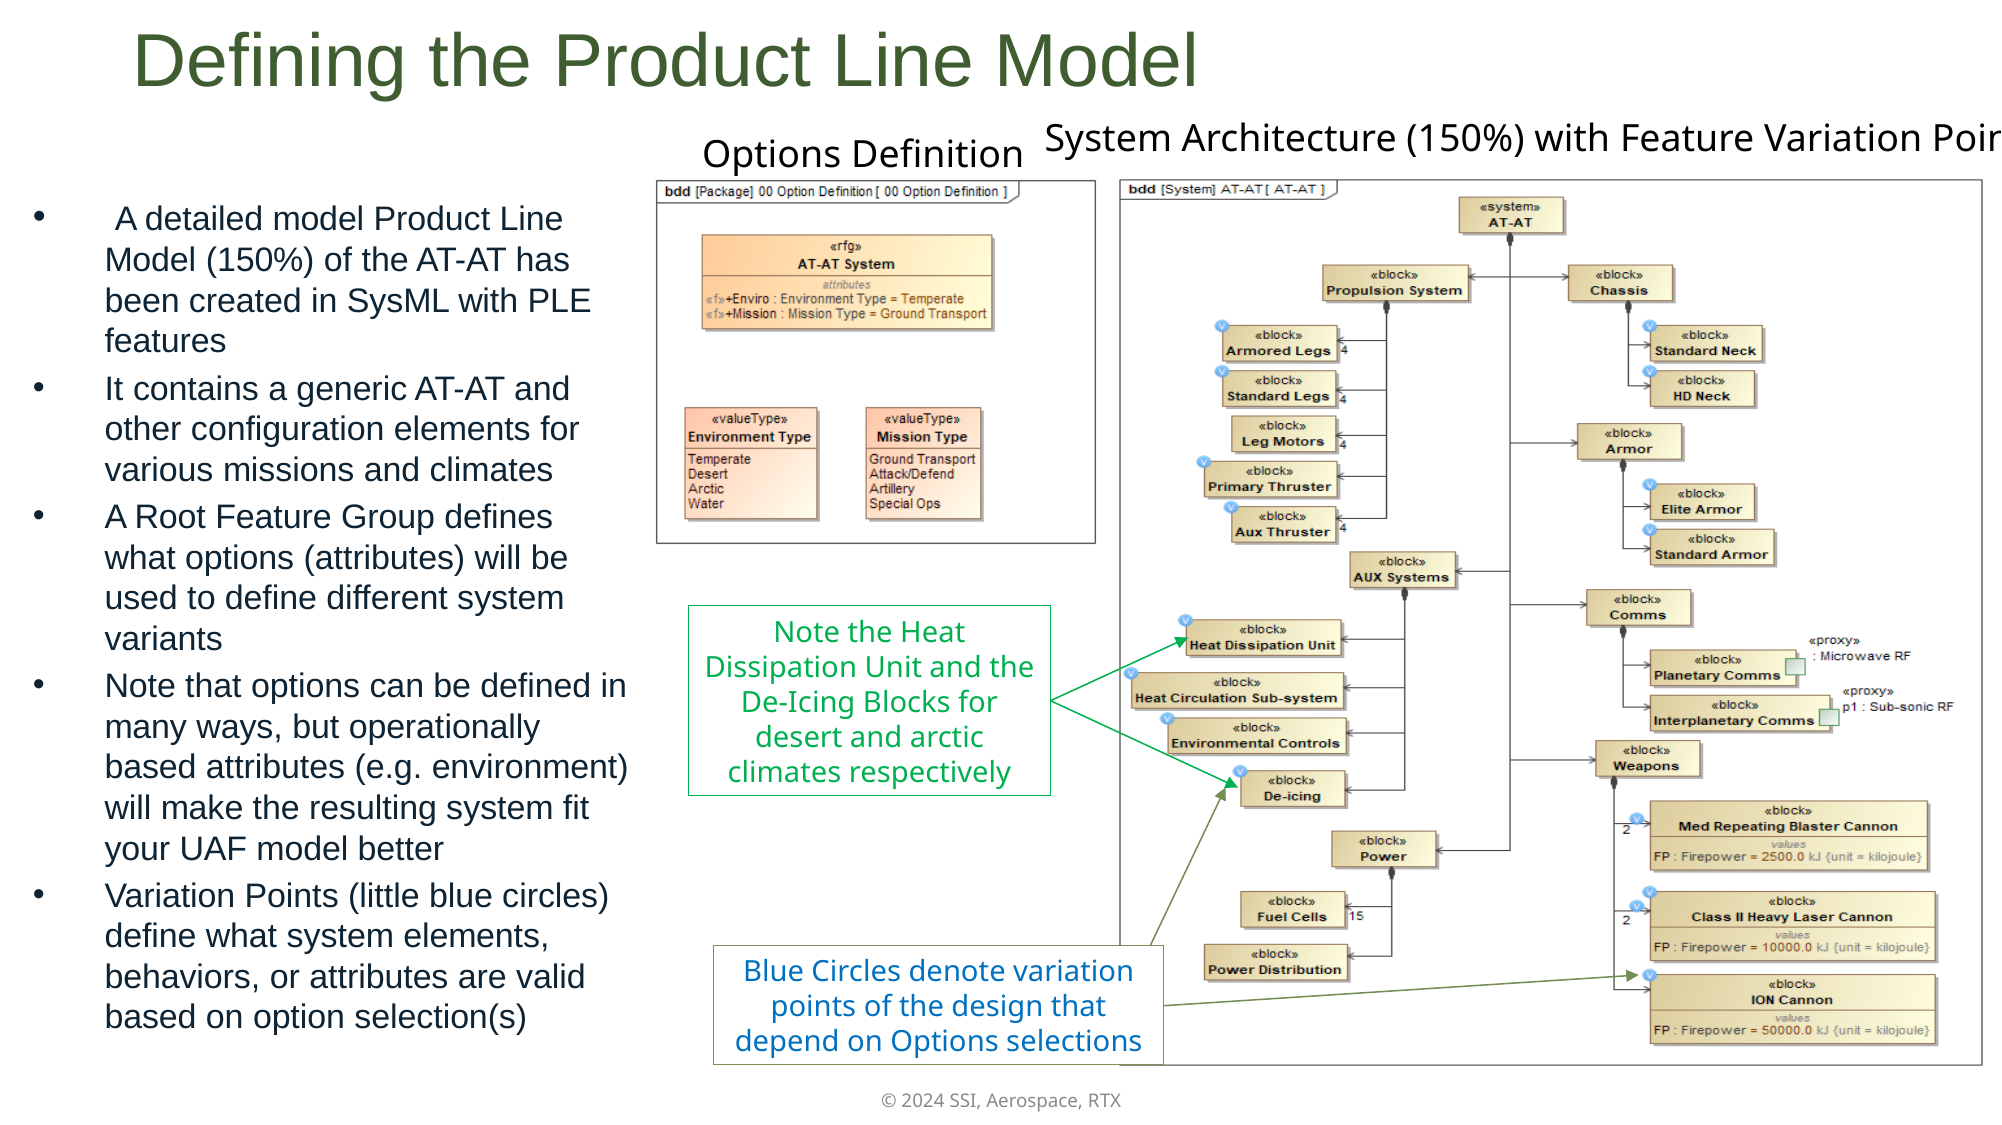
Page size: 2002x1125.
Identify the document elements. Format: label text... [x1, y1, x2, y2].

picture [1112, 174, 1989, 1070]
text_box Blue Circles denote variation points of the design that depend on Options selections [713, 945, 1107, 1065]
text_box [1163, 974, 1639, 1006]
text_box © 2024 SSI, Aerospace, RTX [326, 1083, 1676, 1118]
list A detailed model Product Line Model (150%) of the AT-AT has been created in SysML with PLE features It contains a generic AT-AT and other configuration elements for various missions and climates A Root Feature Group defines what options (attributes) will be used to define different system variants Note that options can be defined in many ways, but operationally based attributes (e.g. environment) will make the resulting system fit your UAF model better Variation Points (little blue circles) define what system elements, behaviors, or attributes are valid based on option selection(s) [12, 183, 652, 1088]
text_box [1050, 683, 1239, 788]
text_box Options Definition [687, 123, 1040, 173]
picture [650, 174, 1101, 549]
text_box System Architecture (150%) with Feature Variation Points [1029, 106, 2001, 167]
title Defining the Product Line Model [112, 10, 1914, 103]
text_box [1050, 637, 1189, 683]
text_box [1150, 797, 1226, 946]
text_box Note the Heat Dissipation Unit and the De-Icing Blocks for desert and arctic climates respectively [688, 605, 1051, 796]
